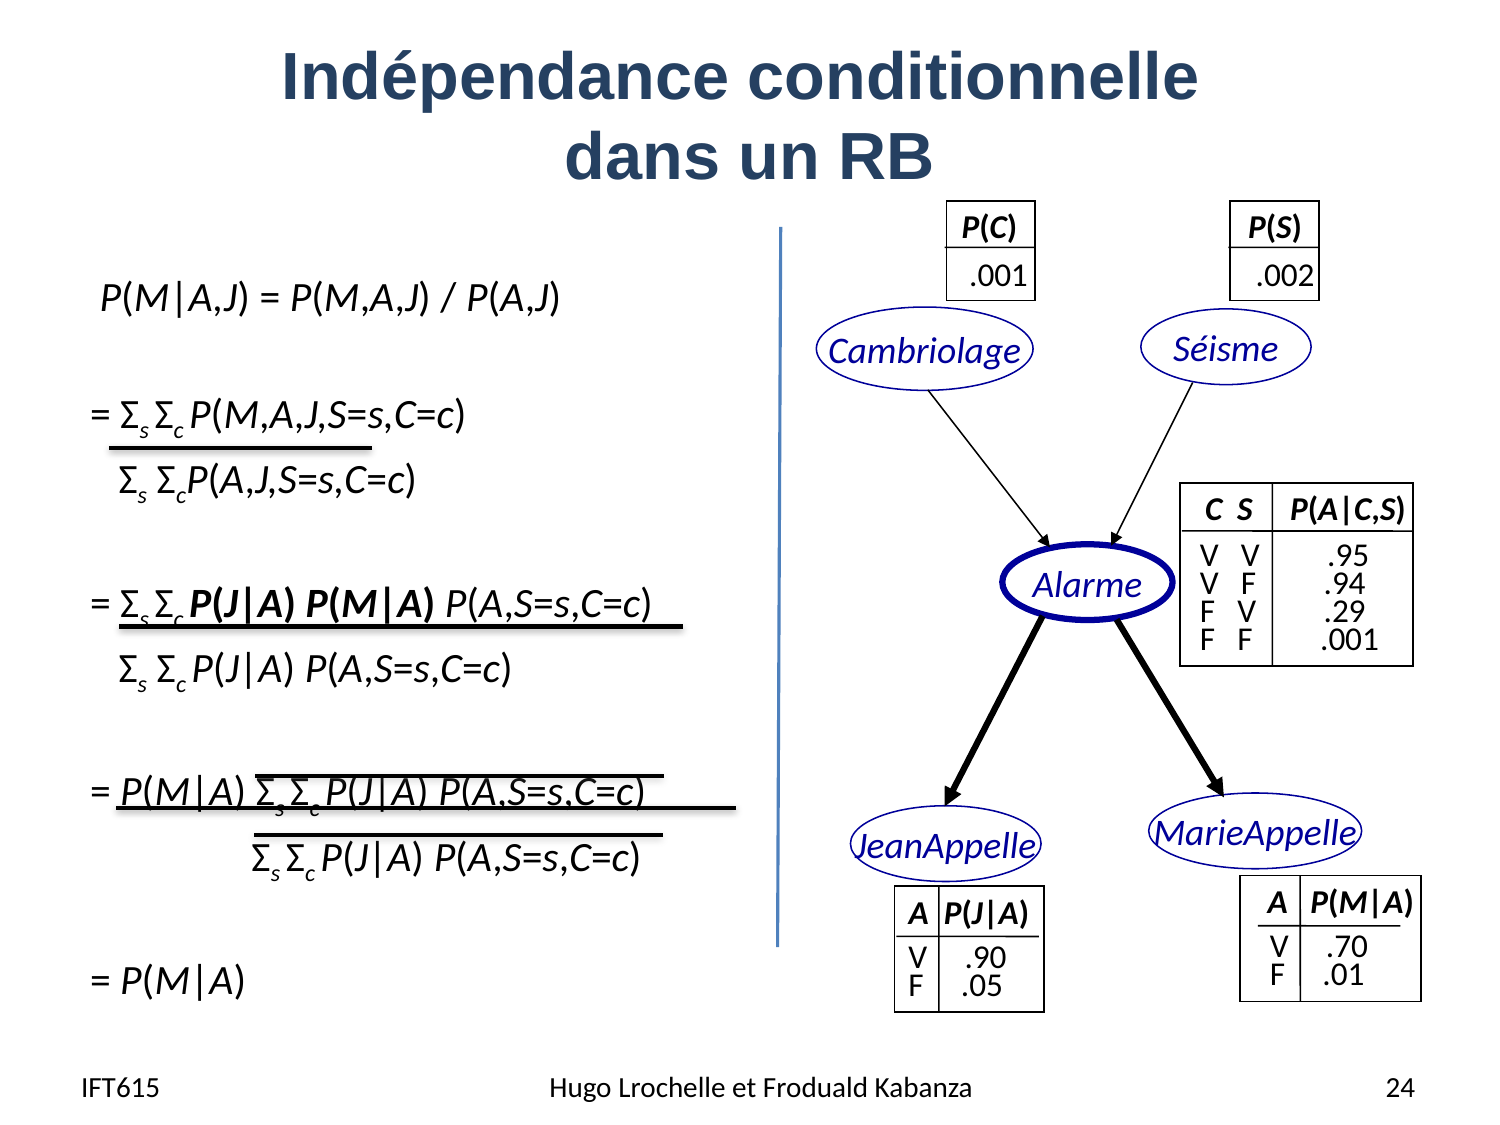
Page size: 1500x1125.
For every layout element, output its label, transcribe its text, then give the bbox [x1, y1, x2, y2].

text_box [253, 775, 665, 836]
slide_number 24 [1080, 1056, 1431, 1117]
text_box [816, 190, 1432, 1013]
slide_number IFT615 [66, 1056, 356, 1117]
footer Hugo Lrochelle et Froduald Kabanza [520, 1056, 996, 1117]
title Indépendance conditionnelle dans un RB [75, 19, 1425, 207]
list P(M|A,J) = P(M,A,J) / P(A,J) = Σs Σc P(M,A,J,S=s,C=c) Σs ΣcP(A,J,S=s,C=c) = Σs Σc P(J|A) P(M|A) P(A,S=s,C=c) Σs Σc P(J|A) P(A,S=s,C=c) = P(M|A) Σs Σc P(J|A) P(A,S=s,C=c) Σs Σc P(J|A) P(A,S=s,C=c) = P(M|A) [75, 262, 776, 1005]
